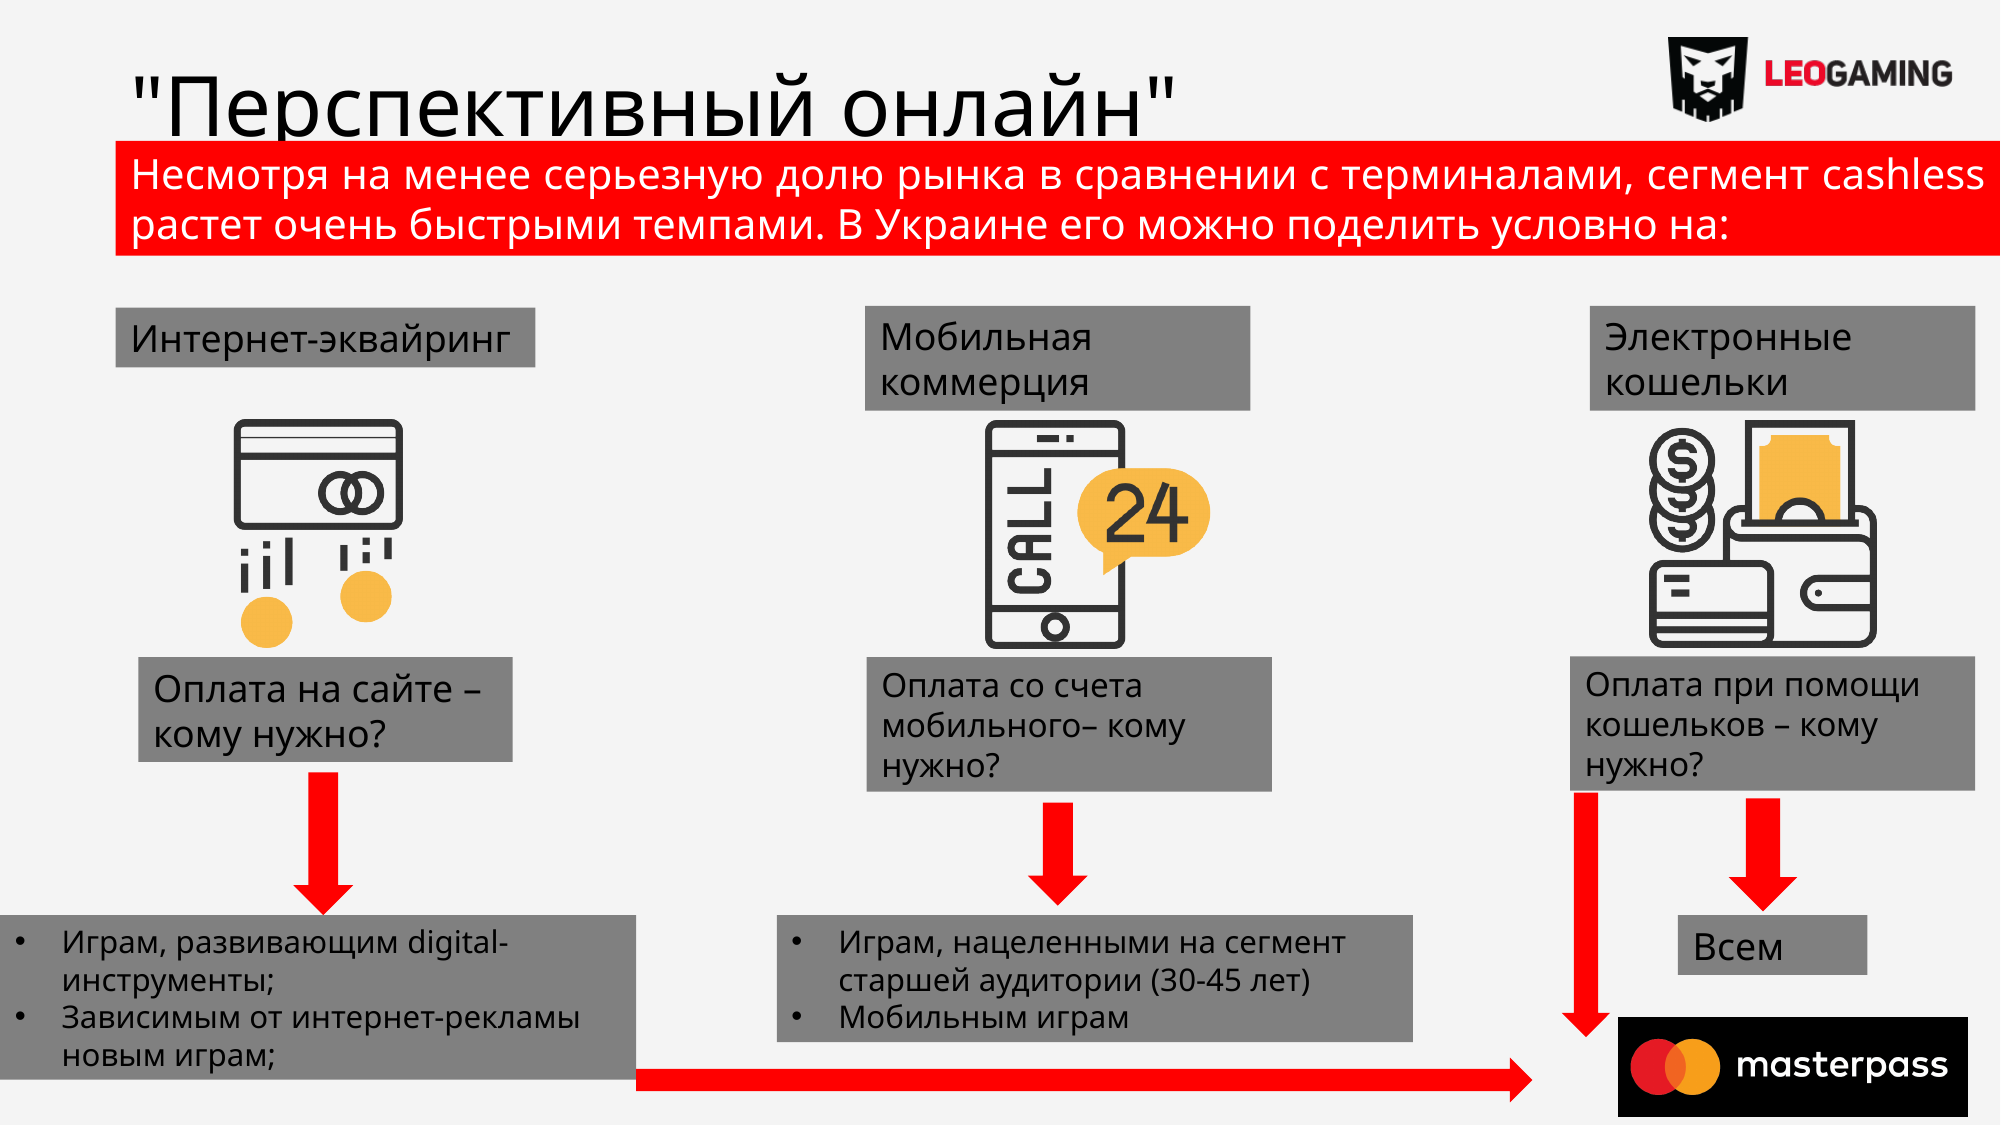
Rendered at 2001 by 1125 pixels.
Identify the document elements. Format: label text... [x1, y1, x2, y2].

text_box Оплата при помощи кошельков – кому нужно? [1570, 656, 1976, 791]
text_box "Перспективный онлайн" [115, 0, 1477, 140]
text_box Несмотря на менее серьезную долю рынка в сравнении с терминалами, сегмент cashless растет очень быстрыми темпами. В Украине его можно поделить условно на: [115, 140, 2000, 256]
picture [0, 0, 2001, 1125]
text_box Электронные кошельки [1589, 305, 1976, 411]
text_box [290, 771, 356, 915]
text_box Всем [1677, 915, 1868, 975]
text_box Мобильная коммерция [865, 305, 1251, 411]
text_box [634, 1055, 1534, 1105]
text_box Оплата со счета мобильного– кому нужно? [866, 657, 1272, 792]
text_box Интернет-эквайринг [115, 307, 536, 368]
text_box [1559, 791, 1613, 1039]
text_box Оплата на сайте – кому нужно? [138, 657, 513, 762]
text_box [1025, 801, 1091, 908]
text_box Играм, нацеленными на сегмент старшей аудитории (30-45 лет) Мобильным играм [776, 915, 1413, 1043]
text_box Играм, развивающим digital-инструменты; Зависимым от интернет-рекламы новым играм; [0, 915, 637, 1080]
text_box [1726, 797, 1800, 913]
